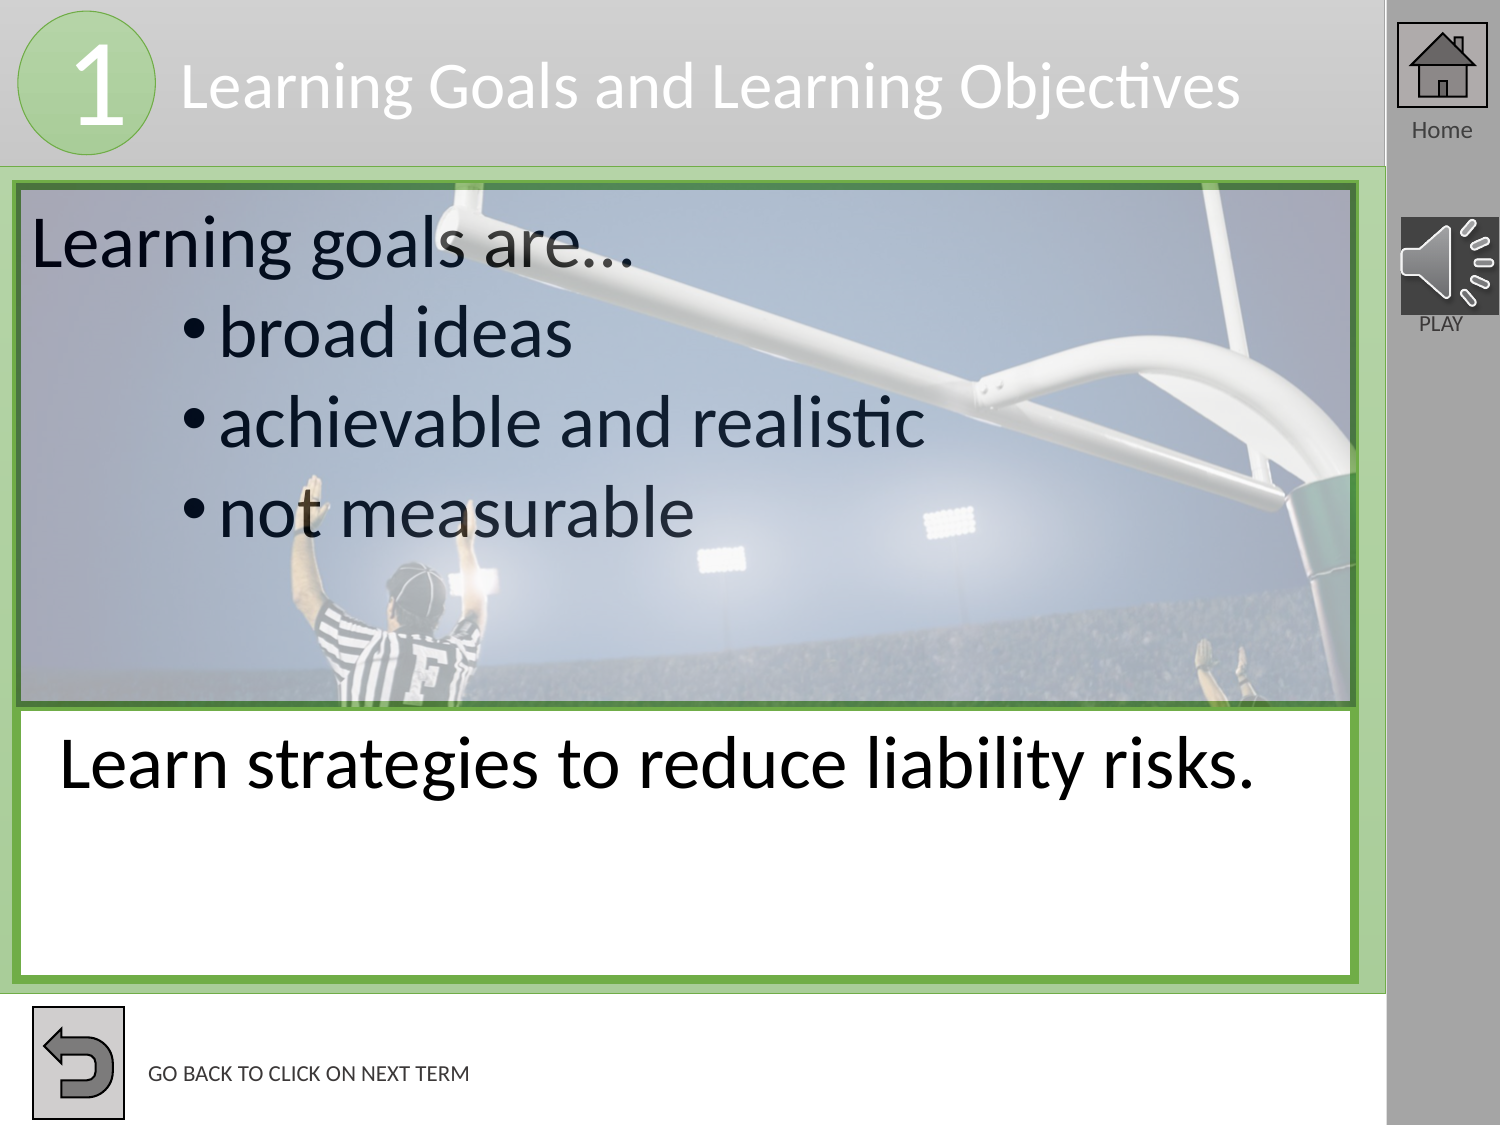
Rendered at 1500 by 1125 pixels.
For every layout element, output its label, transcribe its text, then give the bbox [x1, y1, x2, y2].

text_box GO BACK TO CLICK ON NEXT TERM [128, 1044, 490, 1101]
text_box [1375, 20, 1477, 135]
picture [16, 183, 1356, 707]
list 1 [49, 24, 130, 146]
text_box [32, 1006, 125, 1120]
picture [1399, 215, 1500, 316]
list Learning Goals and Learning Objectives [165, 20, 1355, 154]
text_box Learn strategies to reduce liability risks. [15, 705, 1356, 981]
text_box PLAY [1390, 303, 1492, 341]
